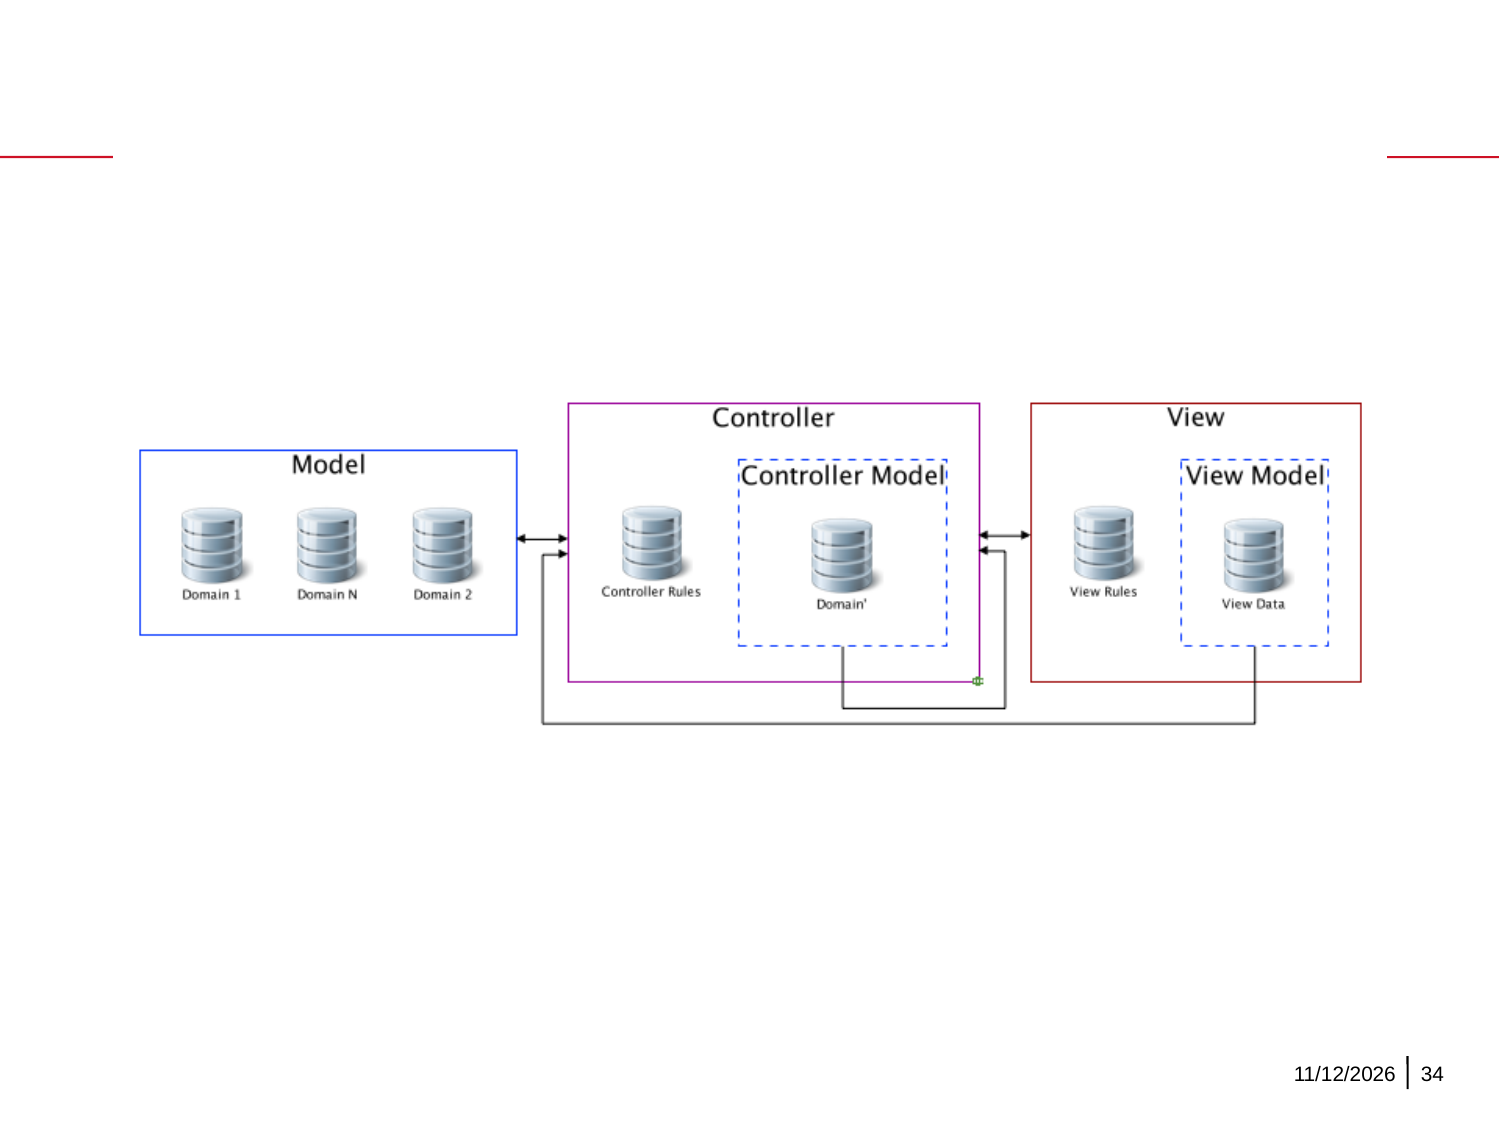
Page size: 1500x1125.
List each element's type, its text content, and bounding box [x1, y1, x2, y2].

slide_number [1045, 1042, 1396, 1103]
picture [112, 129, 1387, 996]
slide_number 34 [1420, 1042, 1490, 1103]
